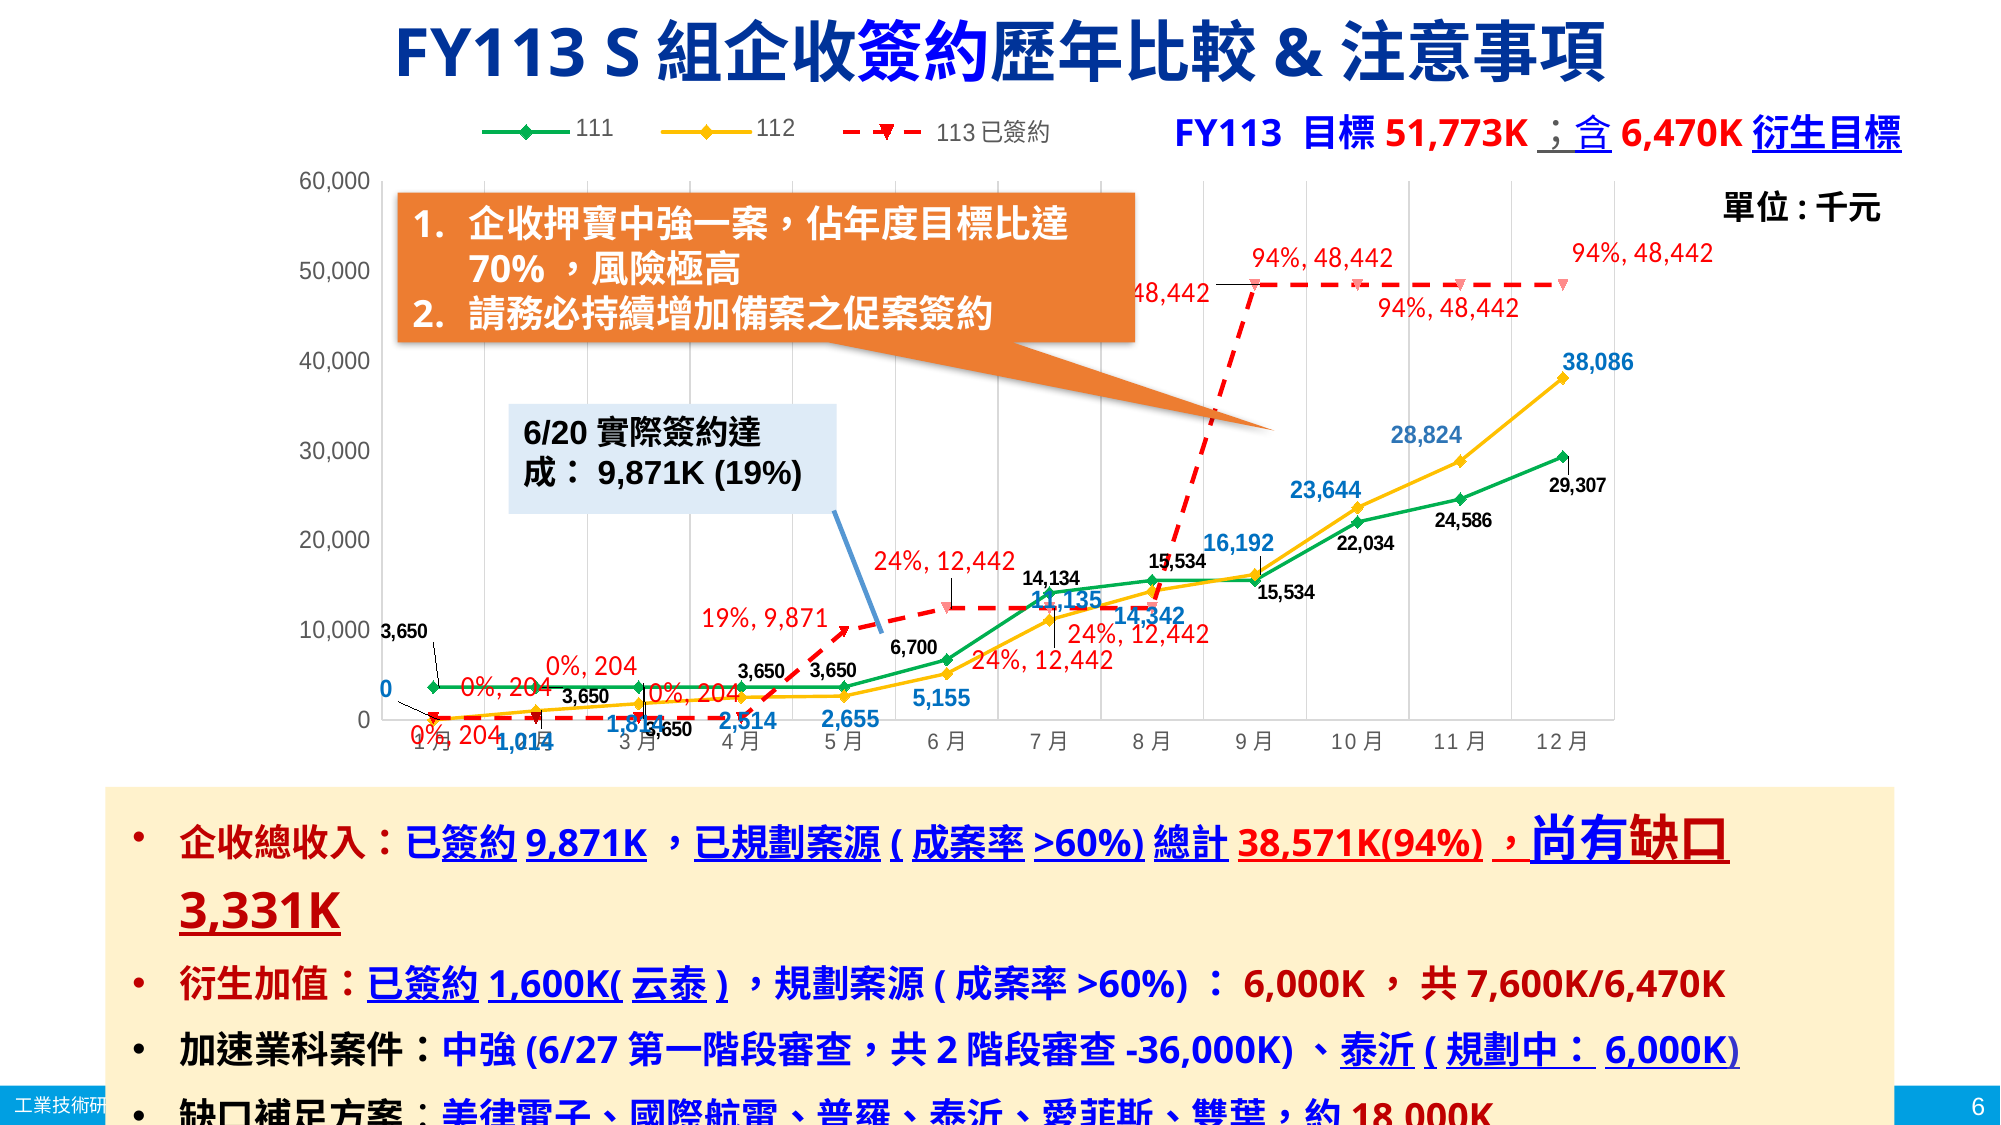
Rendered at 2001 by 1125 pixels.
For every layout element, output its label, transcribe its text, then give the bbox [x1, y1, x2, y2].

title FY113 S組企收簽約歷年比較&注意事項 [249, 7, 1751, 93]
chart [242, 96, 1721, 842]
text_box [833, 510, 883, 634]
text_box 企收總收入：已簽約9,871K，已規劃案源(成案率>60%)總計38,571K(94%)，尚有缺口3,331K 衍生加值：已簽約1,600K(云泰)，規劃案源(成案率>60%)：6,000K， 共7,600K/6,470K 加速業科案件：中強(6/27第一階段審查，共2階段審查-36,000K)、泰沂(規劃中：6,000K) 缺口補足方案：美律電子、國際航電、普羅、泰沂、愛菲斯、雙葉，約18,000K [105, 786, 1895, 1125]
text_box 單位:千元 [1725, 178, 1915, 234]
text_box FY113 目標51,773K；含6,470K衍生目標 [1724, 102, 1917, 162]
